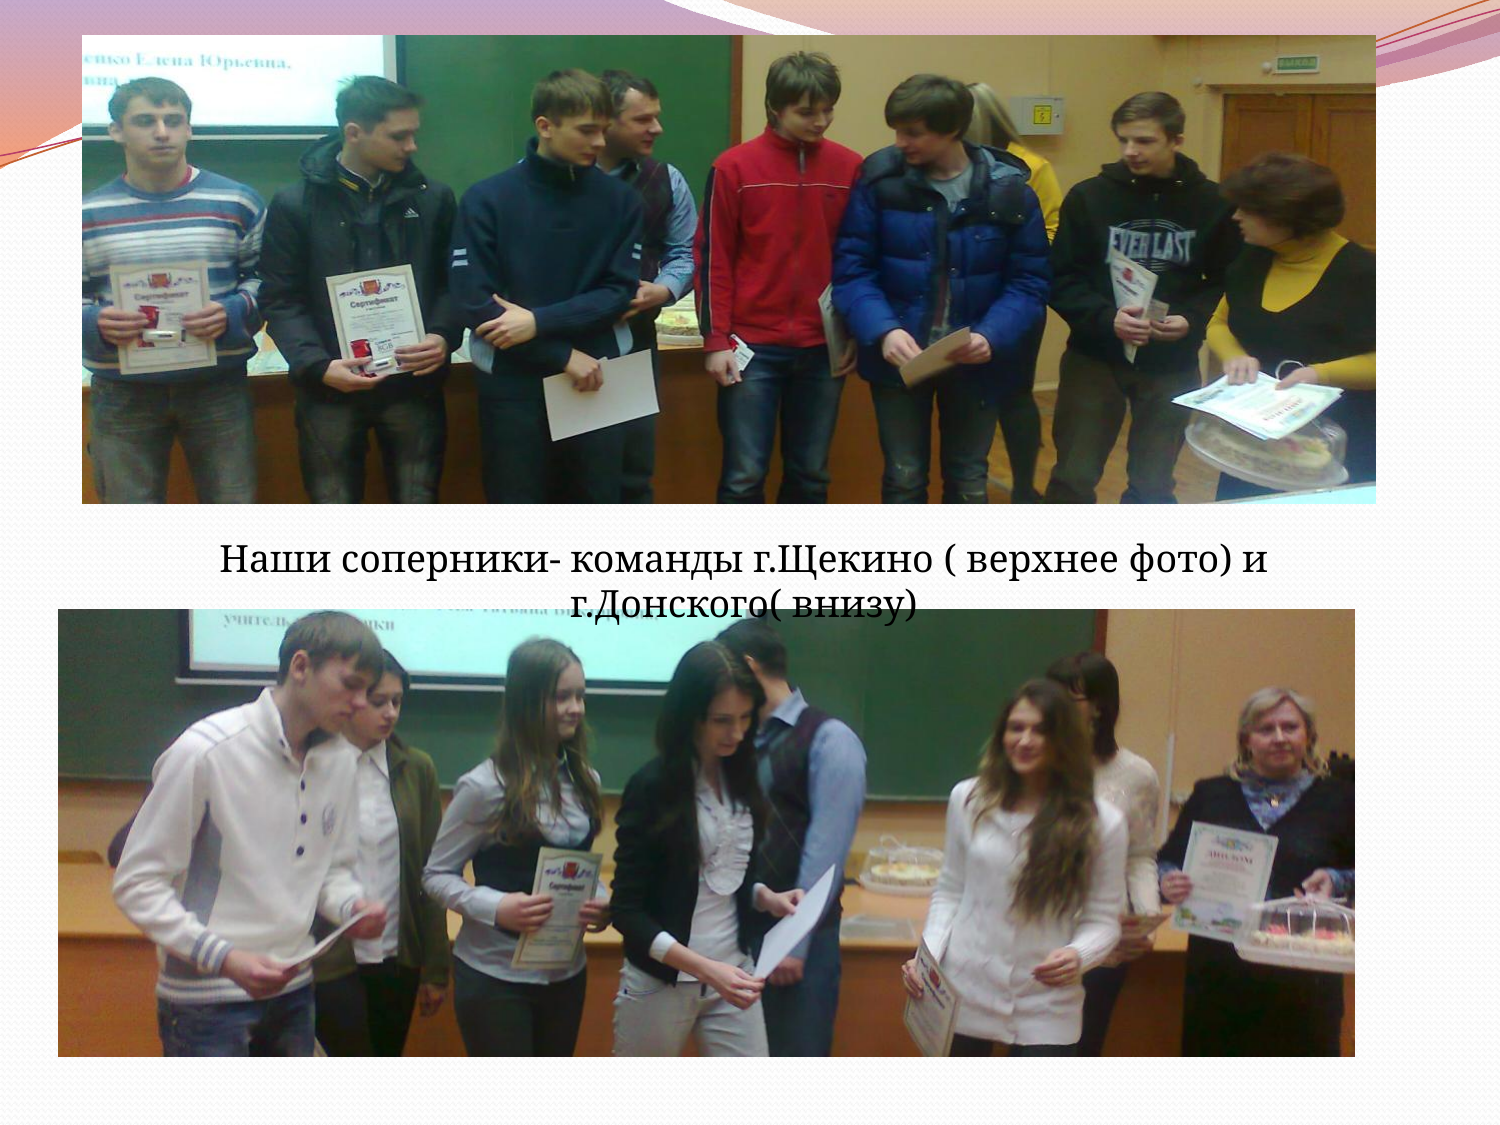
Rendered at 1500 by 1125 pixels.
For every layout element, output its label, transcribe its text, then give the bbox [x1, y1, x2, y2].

picture [81, 34, 1376, 505]
text_box Наши соперники- команды г.Щекино ( верхнее фото) и г.Донского( внизу) [35, 527, 1454, 633]
picture [58, 609, 1355, 1057]
